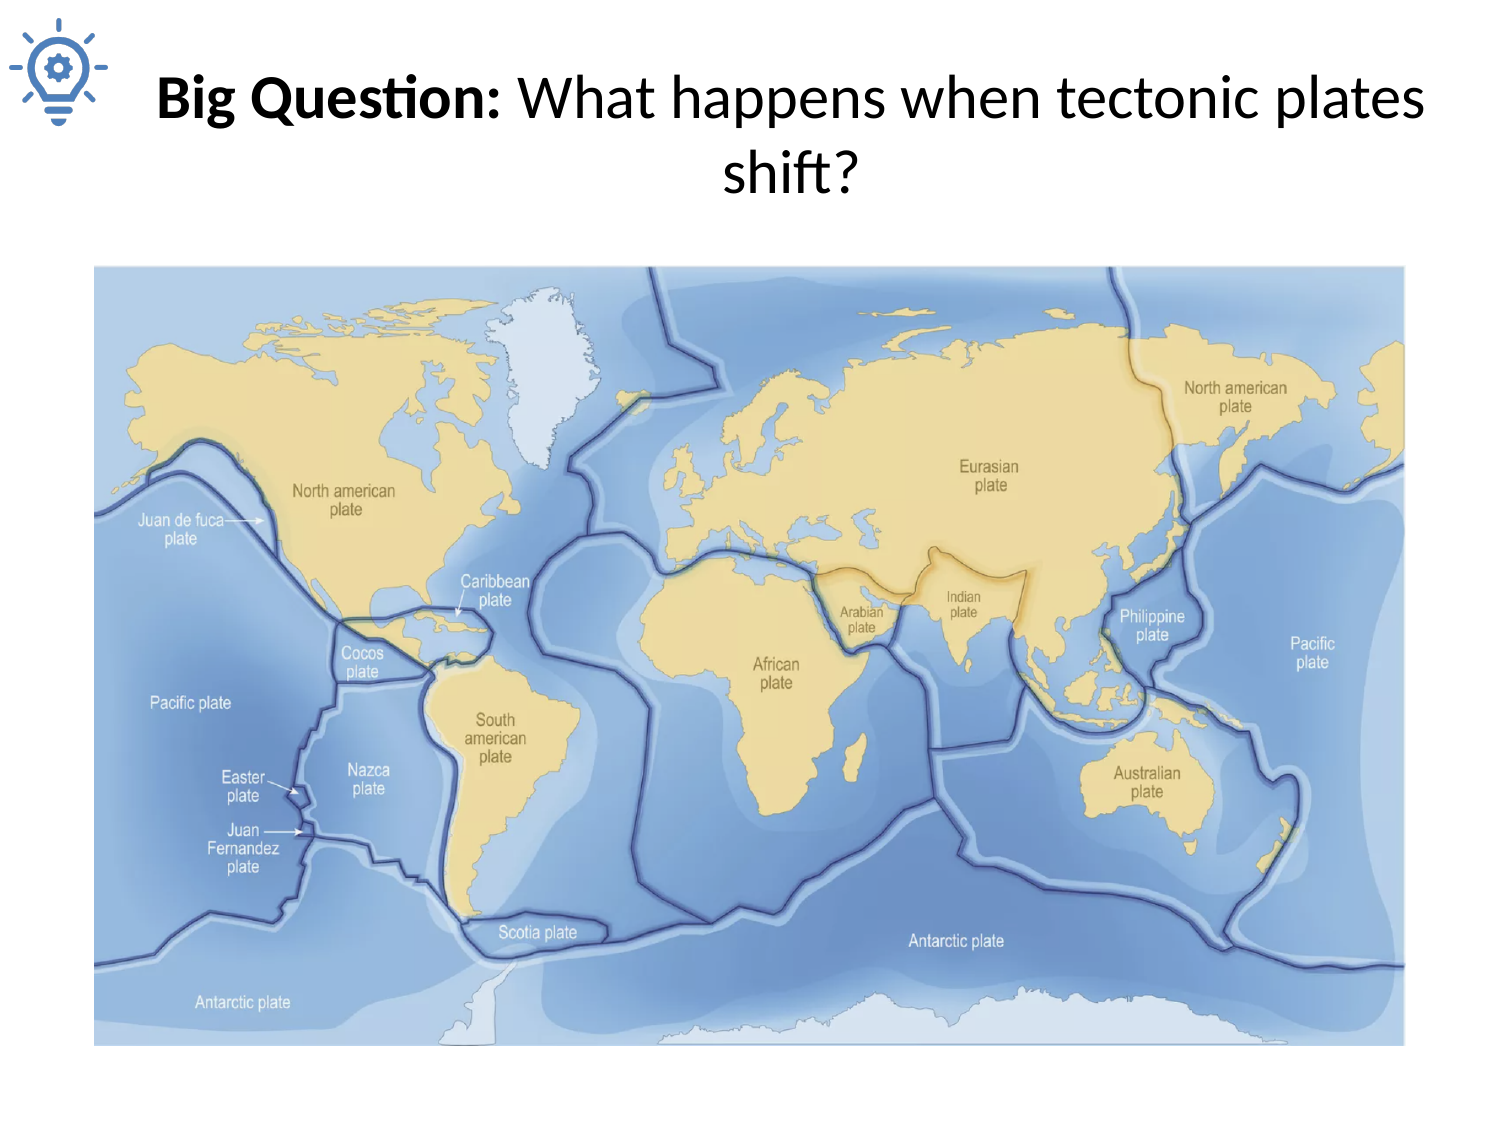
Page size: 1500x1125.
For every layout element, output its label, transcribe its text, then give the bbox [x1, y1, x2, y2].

text_box [0, 13, 118, 133]
text_box Big Question: What happens when tectonic plates shift? [118, 48, 1466, 214]
picture [94, 265, 1406, 1047]
